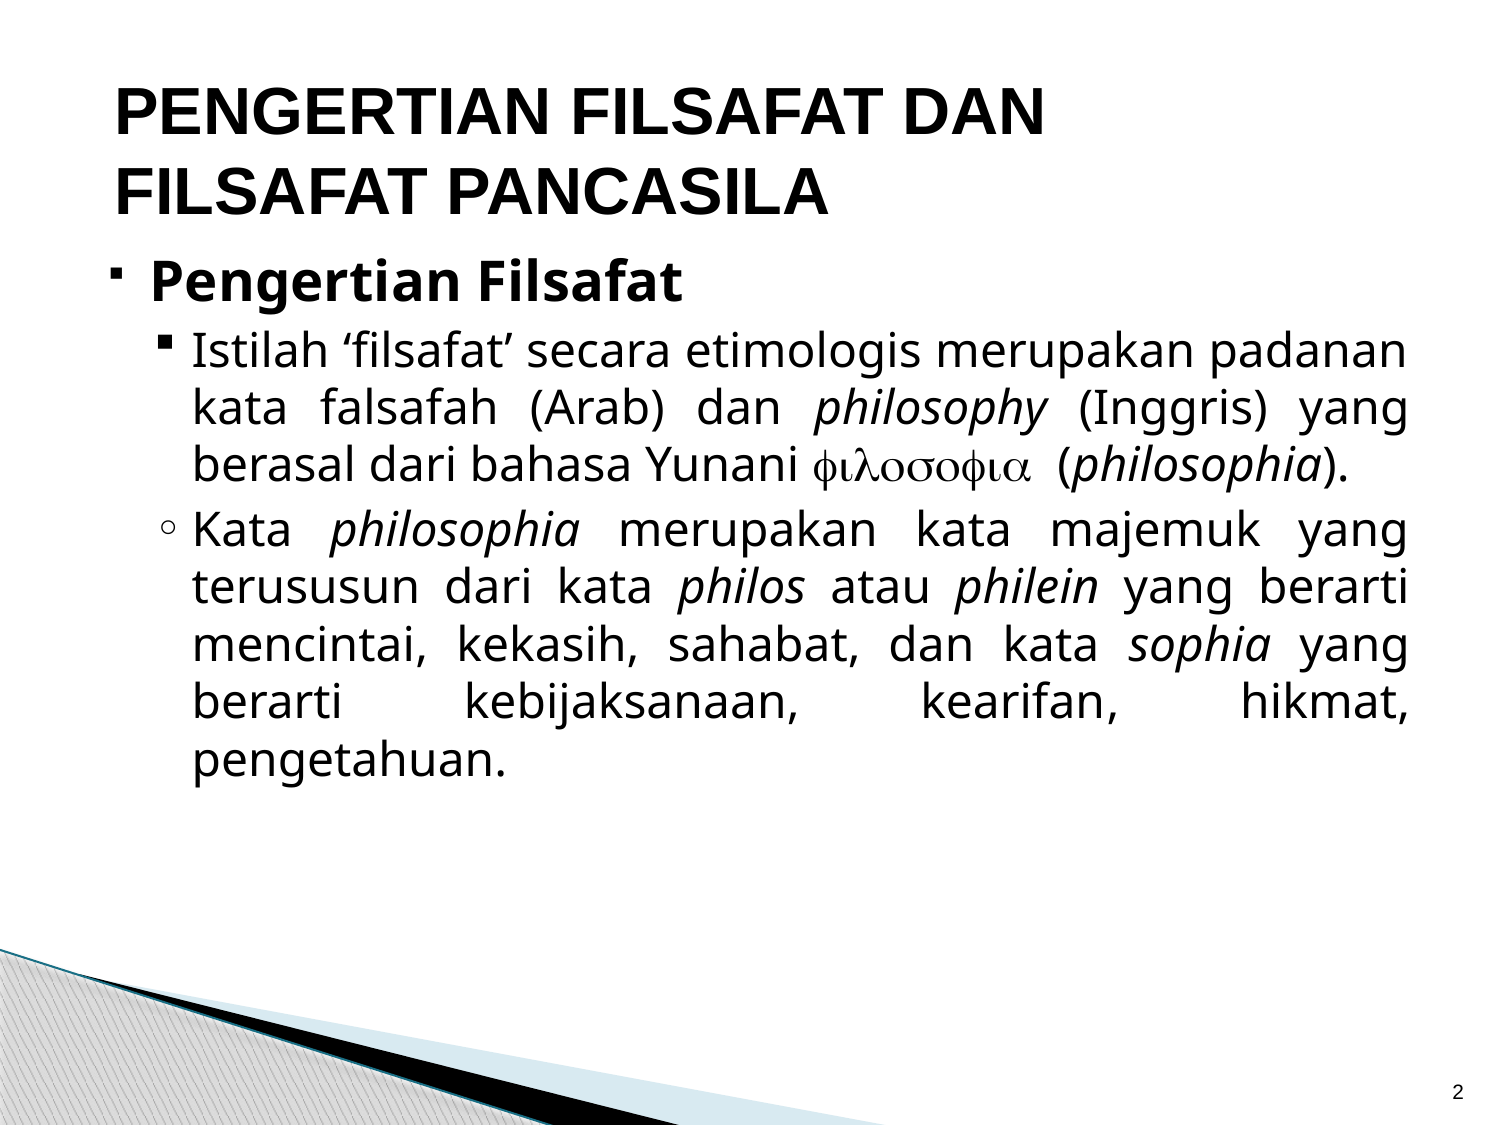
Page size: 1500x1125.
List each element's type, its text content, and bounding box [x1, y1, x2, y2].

slide_number 2 [1418, 1051, 1479, 1112]
list Pengertian Filsafat Istilah ‘filsafat’ secara etimologis merupakan padanan kata falsafah (Arab) dan philosophy (Inggris) yang berasal dari bahasa Yunani  (philosophia). Kata philosophia merupakan kata majemuk yang terususun dari kata philos atau philein yang berarti mencintai, kekasih, sahabat, dan kata sophia yang berarti kebijaksanaan, kearifan, hikmat, pengetahuan. [75, 237, 1425, 969]
text_box PENGERTIAN FILSAFAT DAN FILSAFAT PANCASILA [99, 60, 1363, 236]
